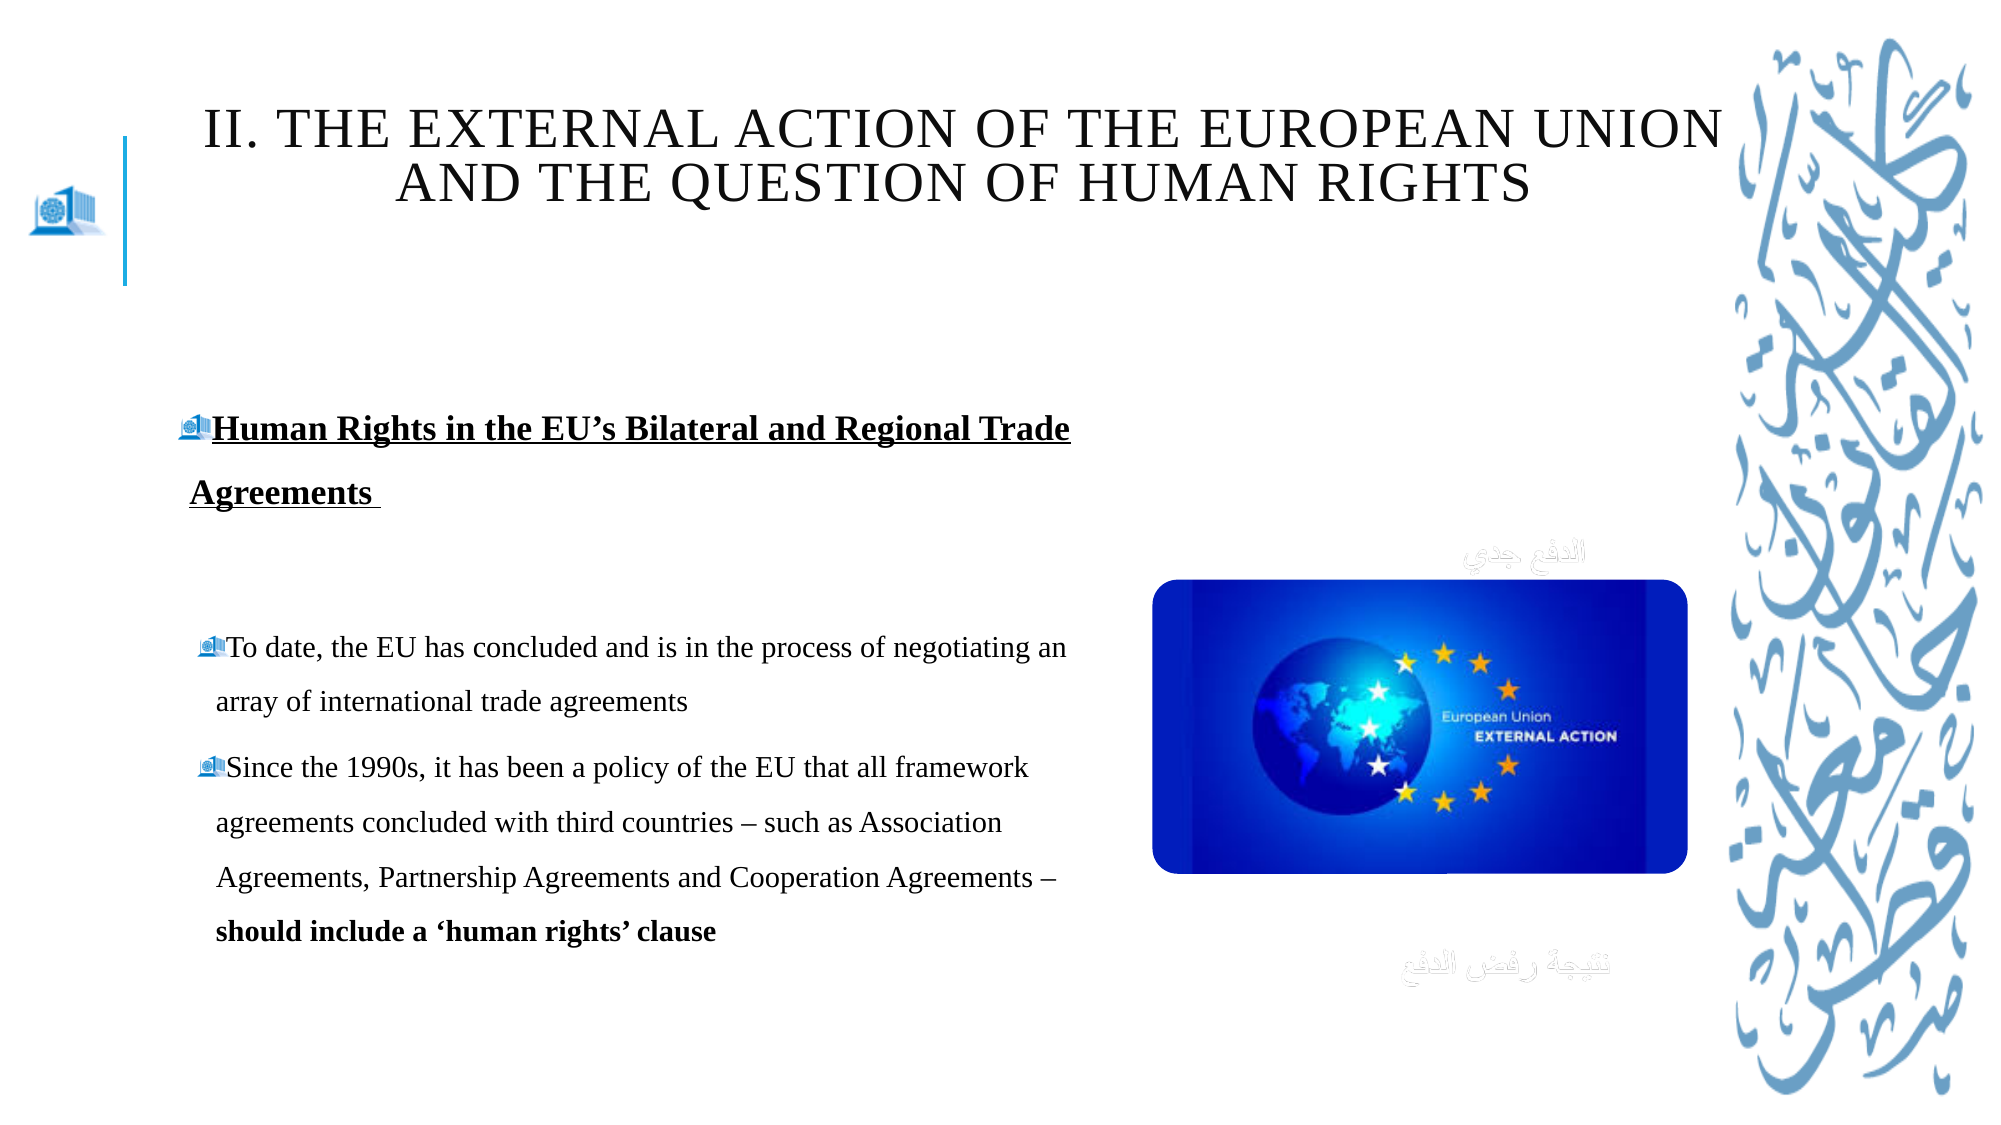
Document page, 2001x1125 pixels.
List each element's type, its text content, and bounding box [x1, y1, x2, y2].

picture [1377, 929, 1649, 1011]
picture [195, 632, 231, 658]
list Human Rights in the EU’s Bilateral and Regional Trade Agreements To date, the EU has concluded and is in the process of negotiating an array of international trade agreements Since the 1990s, it has been a policy of the EU that all framework agreements concluded with third countries – such as Association Agreements, Partnership Agreements and Cooperation Agreements – should include a ‘human rights’ clause [168, 375, 1136, 956]
picture [24, 179, 111, 240]
picture [1152, 517, 1688, 874]
picture [175, 410, 218, 441]
picture [1718, 26, 1987, 1125]
title II. The External Action of the European Union and the Question of Human Rights [168, 96, 1711, 342]
picture [195, 752, 231, 778]
